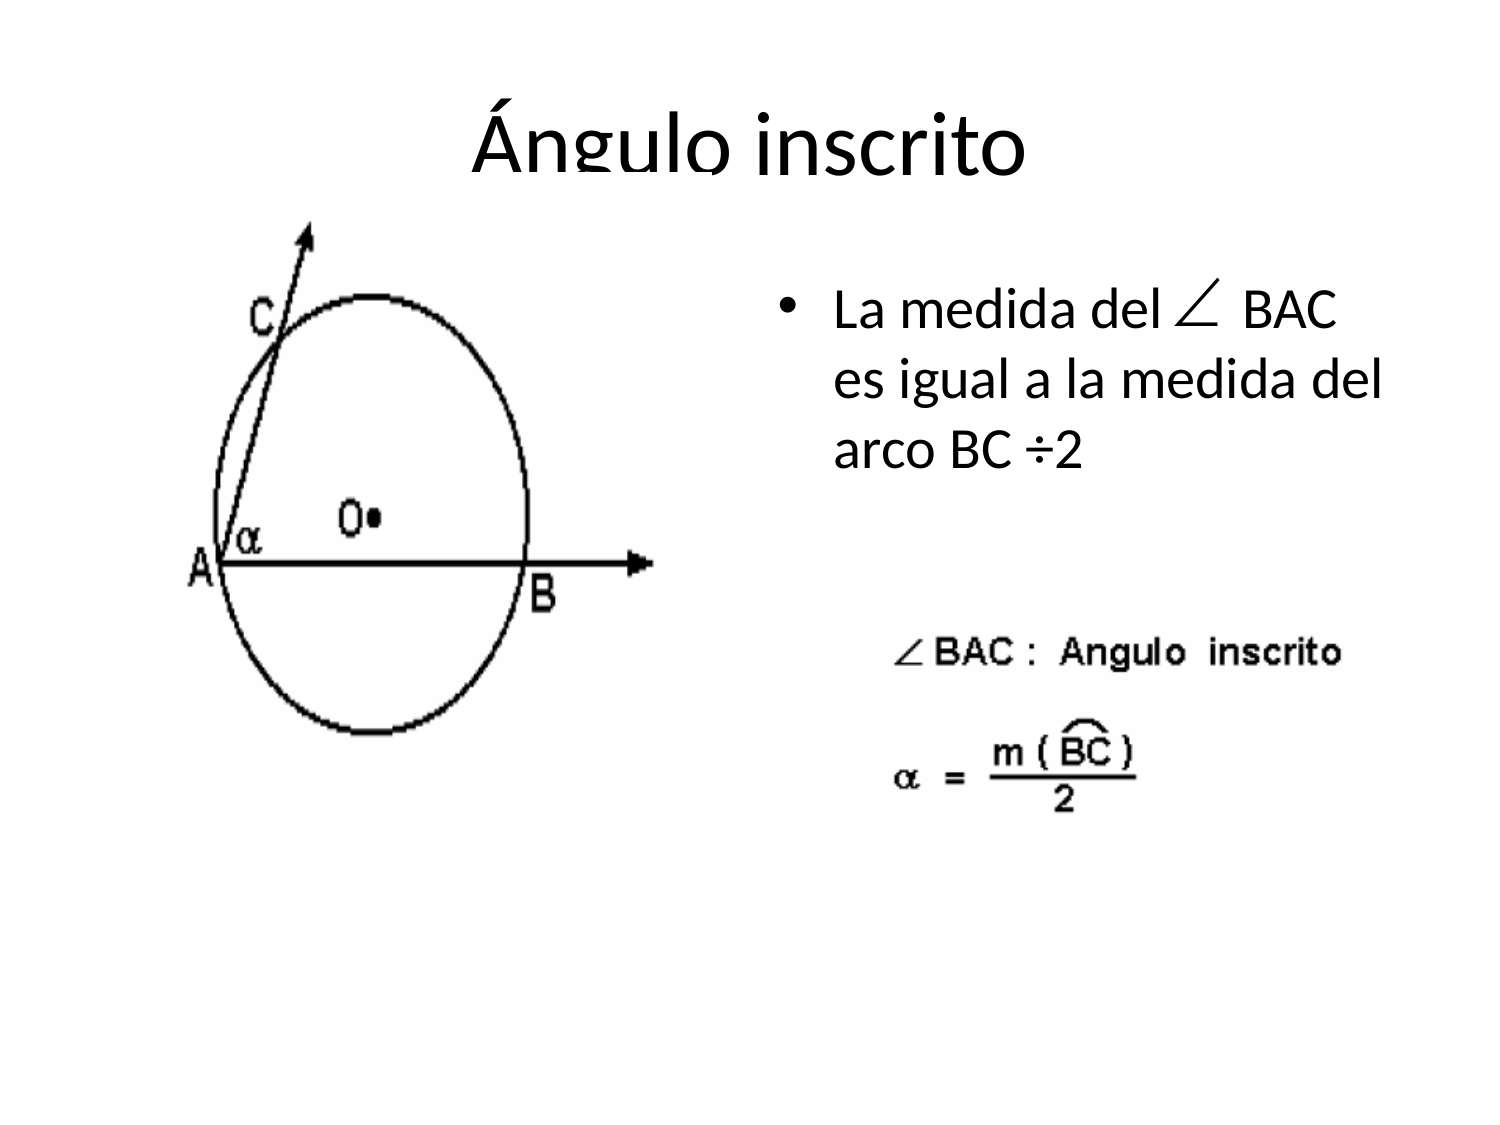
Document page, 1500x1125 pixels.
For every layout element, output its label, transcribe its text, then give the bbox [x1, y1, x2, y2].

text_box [1163, 266, 1235, 339]
title Ángulo inscrito [75, 45, 1425, 233]
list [147, 172, 712, 799]
picture [856, 585, 1373, 826]
list La medida del BAC es igual a la medida del arco BC ÷2 [762, 262, 1425, 1005]
